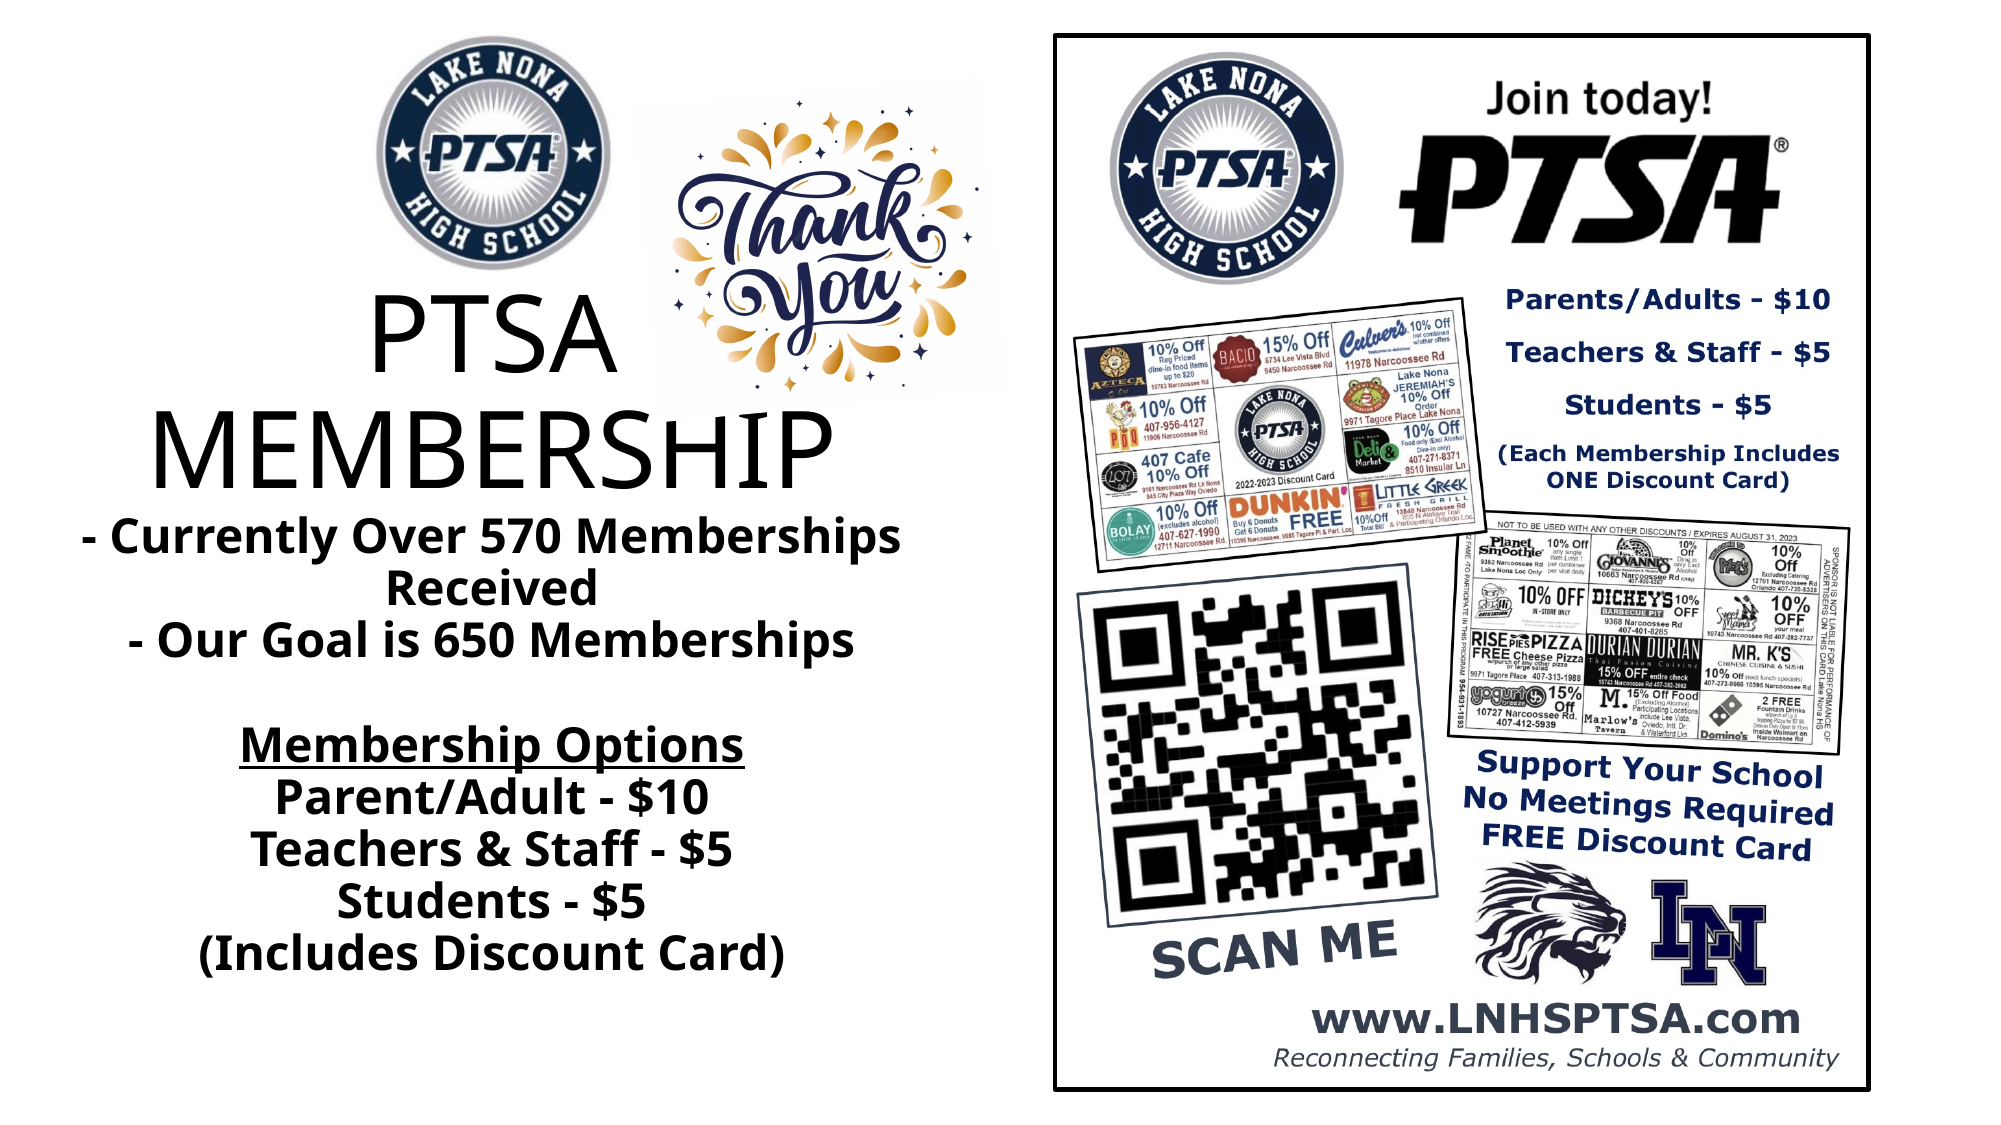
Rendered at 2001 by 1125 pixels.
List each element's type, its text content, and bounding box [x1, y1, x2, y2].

picture [1056, 37, 1867, 1088]
picture [372, 31, 612, 272]
title PTSA MEMBERSHIP - Currently Over 570 Memberships Received - Our Goal is 650 Memberships Membership Options Parent/Adult - $10 Teachers & Staff - $5 Students - $5 (Includes Discount Card) [22, 272, 962, 989]
picture [630, 74, 1010, 423]
